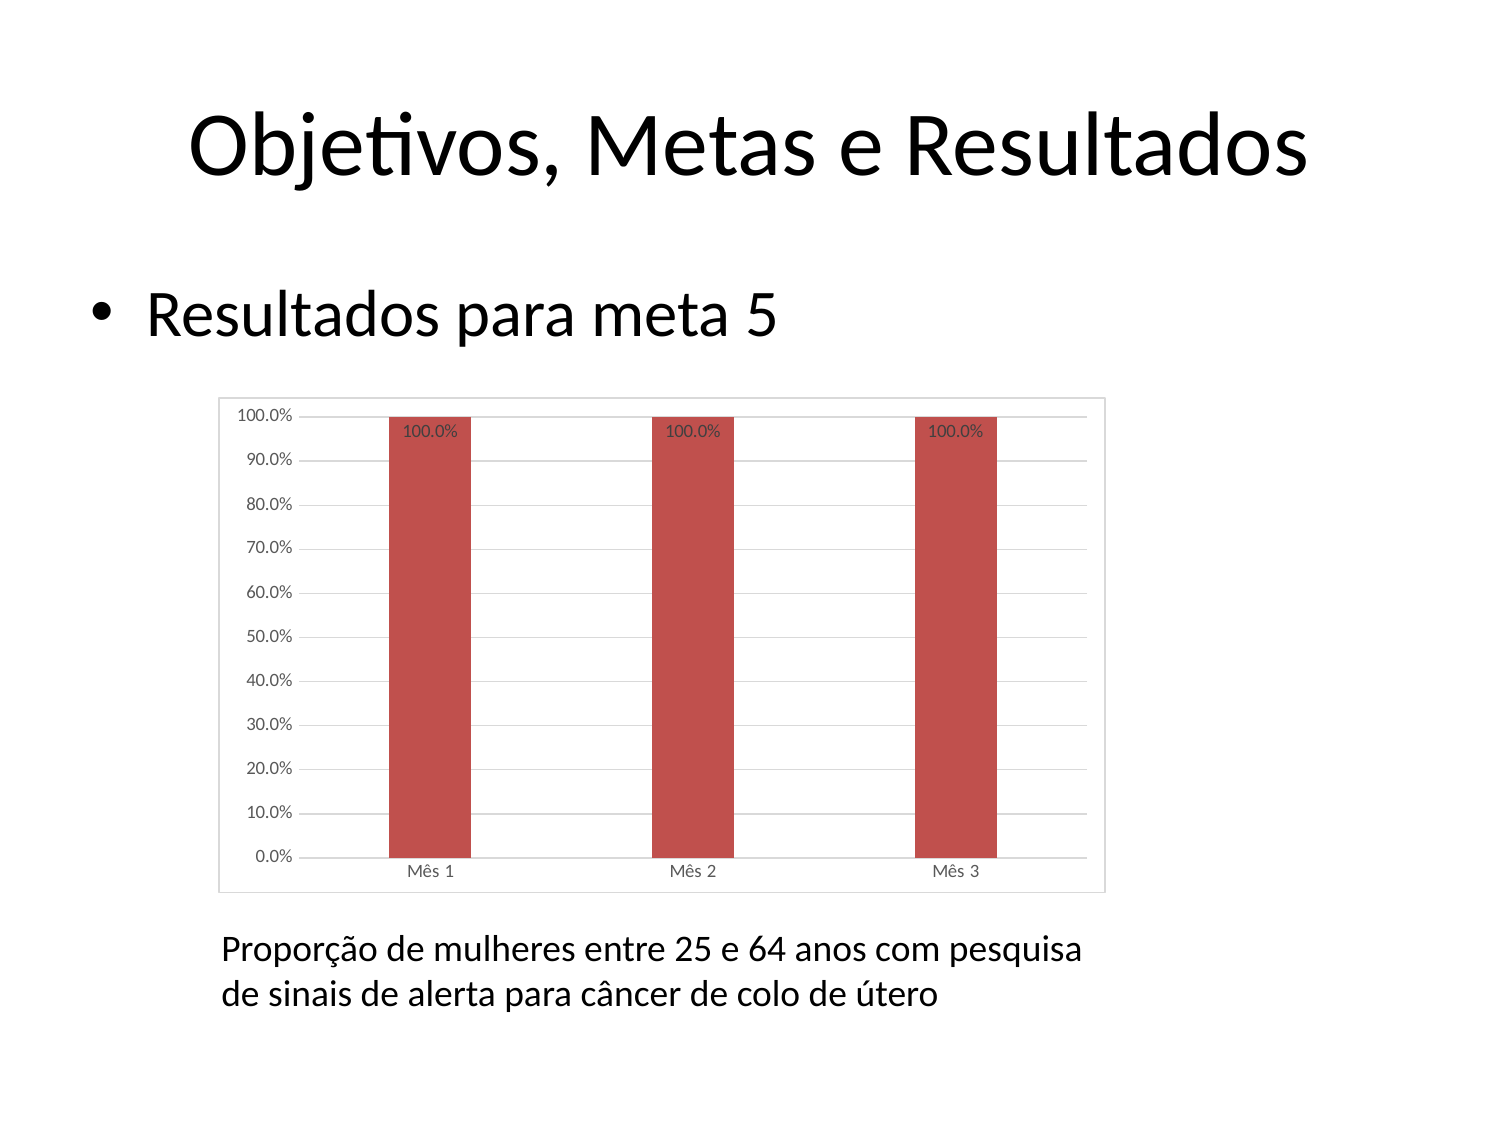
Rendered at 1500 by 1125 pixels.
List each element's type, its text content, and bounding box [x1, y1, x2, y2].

list Resultados para meta 5 [75, 262, 1425, 1005]
text_box Proporção de mulheres entre 25 e 64 anos com pesquisa de sinais de alerta para câncer de colo de útero [206, 916, 1105, 1022]
title Objetivos, Metas e Resultados [75, 45, 1425, 233]
chart [218, 396, 1106, 894]
